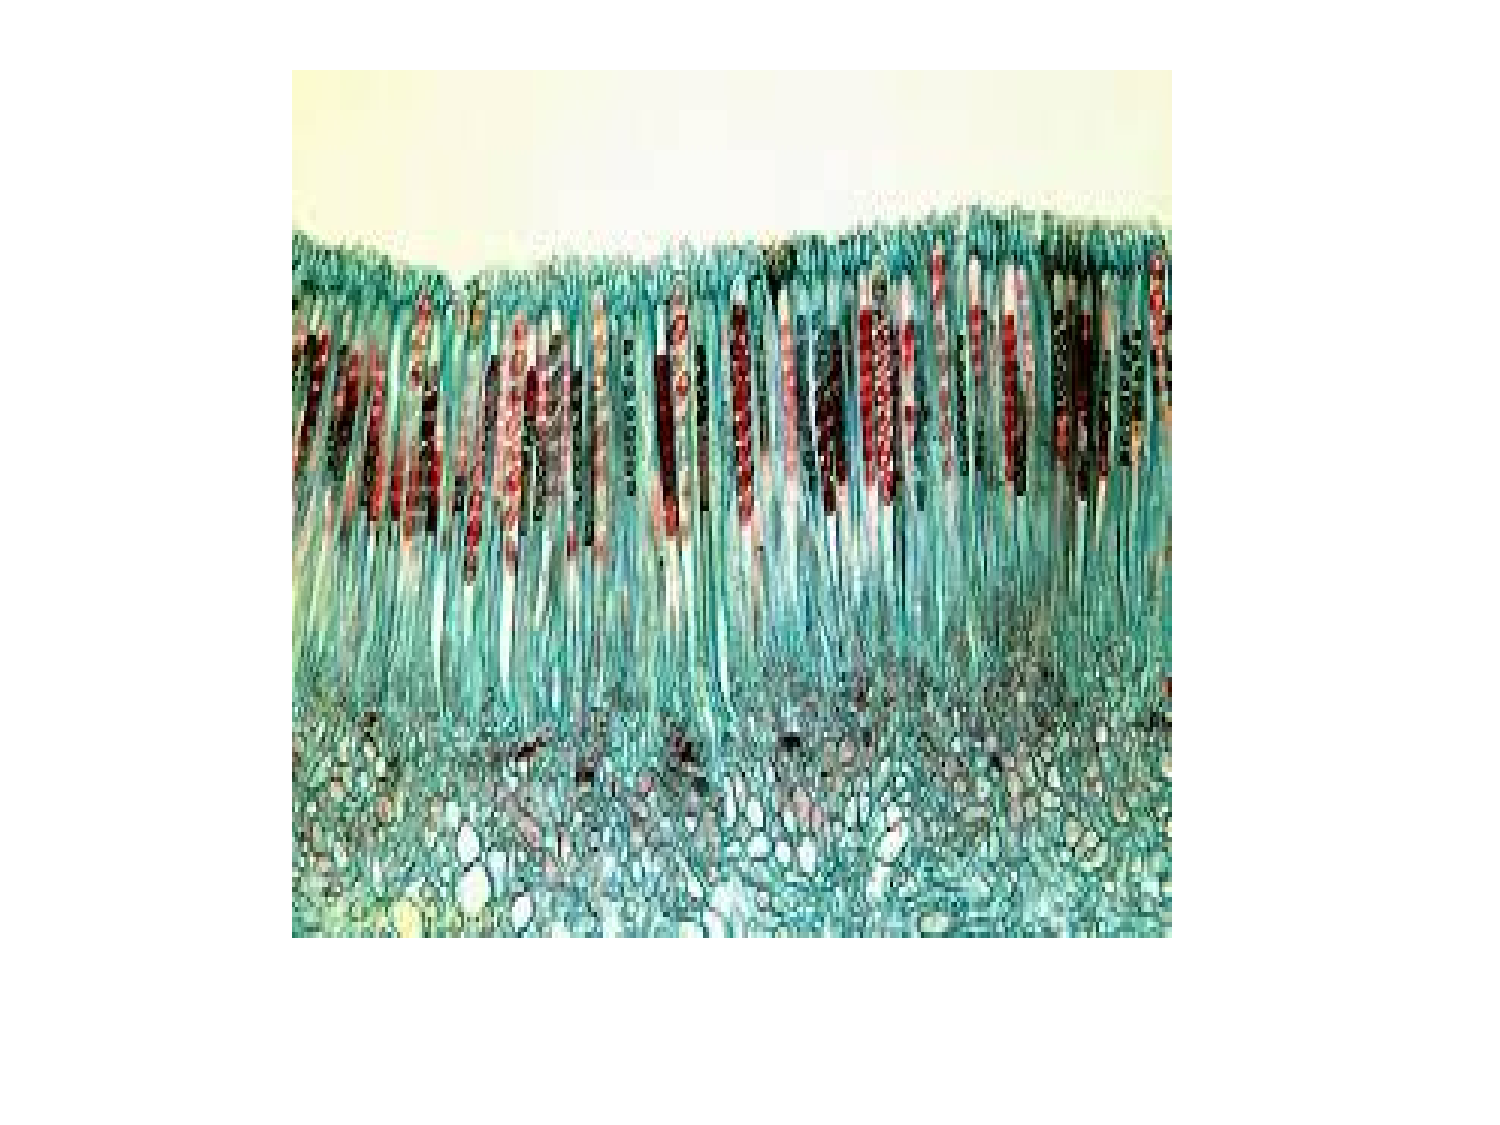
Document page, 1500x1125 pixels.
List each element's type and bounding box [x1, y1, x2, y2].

picture [292, 70, 1173, 938]
